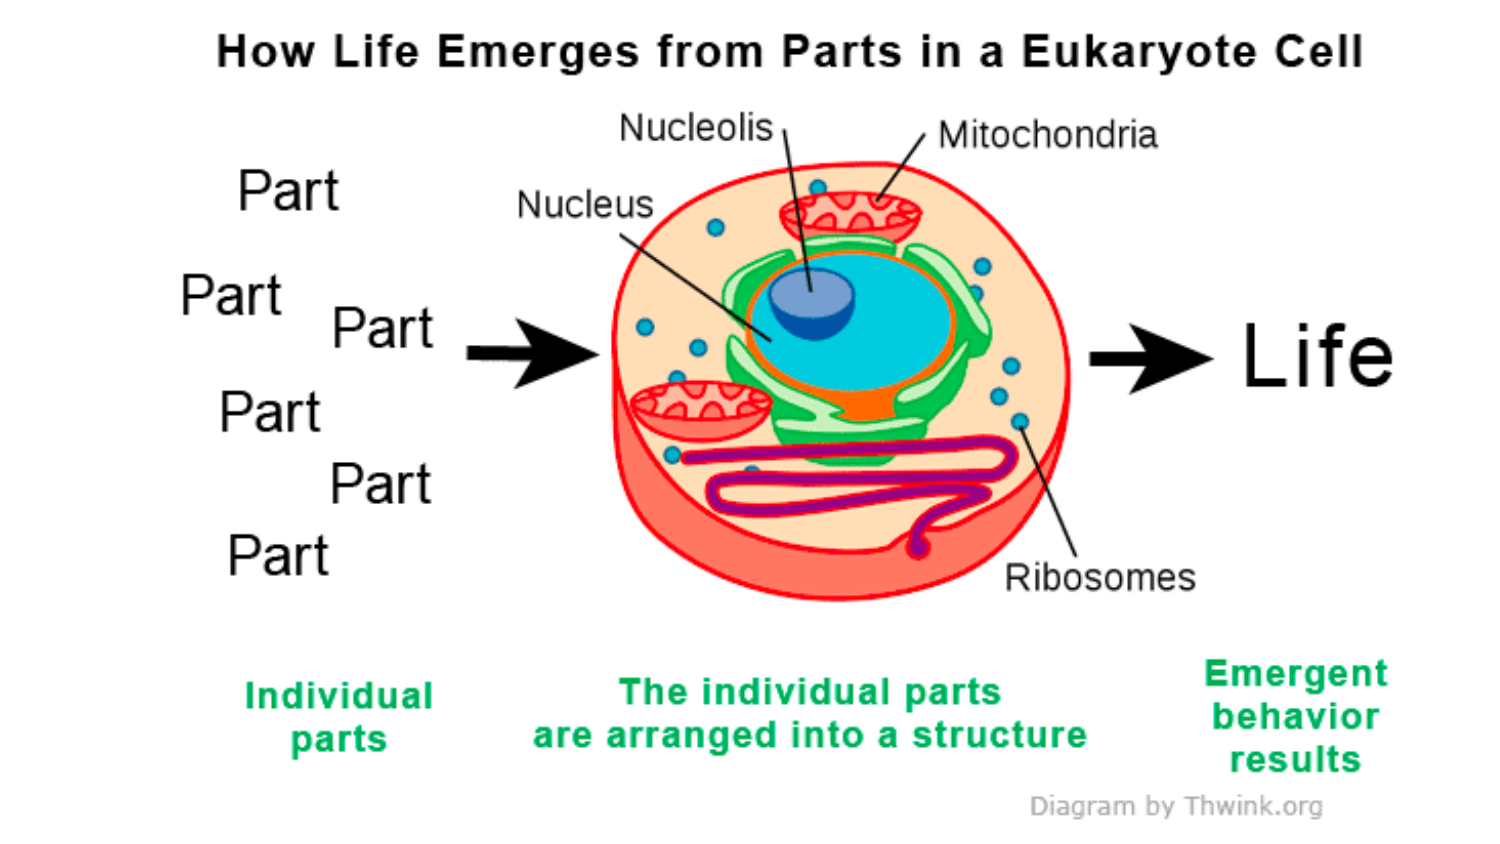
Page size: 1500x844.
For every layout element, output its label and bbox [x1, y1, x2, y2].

picture [146, 12, 1419, 832]
